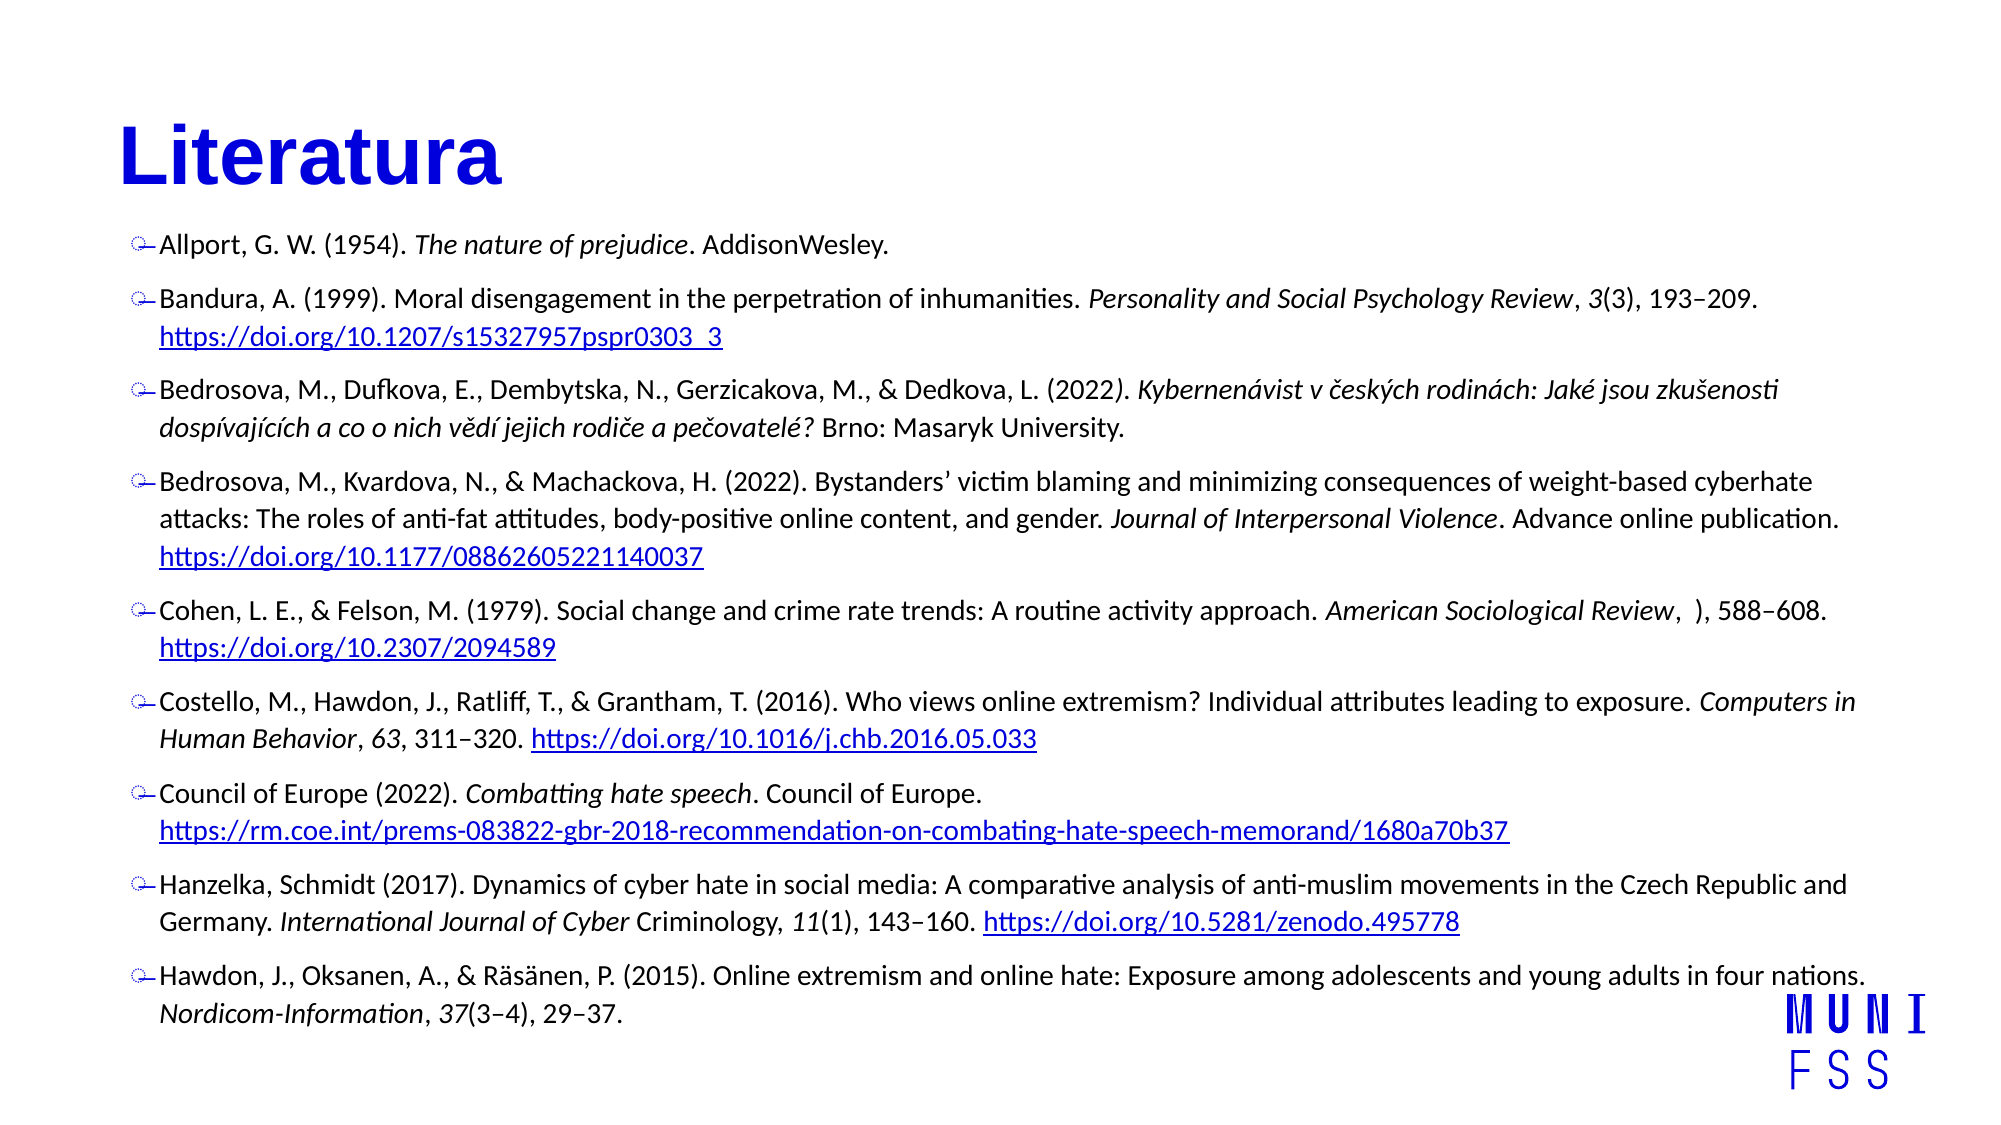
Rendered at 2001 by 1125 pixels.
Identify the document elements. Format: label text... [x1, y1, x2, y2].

list Allport, G. W. (1954). The nature of prejudice. AddisonWesley. Bandura, A. (1999). Moral disengagement in the perpetration of inhumanities. Personality and Social Psychology Review, 3(3), 193–209. https://doi.org/10.1207/s15327957pspr0303_3 Bedrosova, M., Dufkova, E., Dembytska, N., Gerzicakova, M., & Dedkova, L. (2022). Kybernenávist v českých rodinách: Jaké jsou zkušenosti dospívajících a co o nich vědí jejich rodiče a pečovatelé? Brno: Masaryk University. Bedrosova, M., Kvardova, N., & Machackova, H. (2022). Bystanders’ victim blaming and minimizing consequences of weight-based cyberhate attacks: The roles of anti-fat attitudes, body-positive online content, and gender. Journal of Interpersonal Violence. Advance online publication. https://doi.org/10.1177/08862605221140037 Cohen, L. E., & Felson, M. (1979). Social change and crime rate trends: A routine activity approach. American Sociological Review, ), 588–608. https://doi.org/10.2307/2094589 Costello, M., Hawdon, J., Ratliff, T., & Grantham, T. (2016). Who views online extremism? Individual attributes leading to exposure. Computers in Human Behavior, 63, 311–320. https://doi.org/10.1016/j.chb.2016.05.033 Council of Europe (2022). Combatting hate speech. Council of Europe. https://rm.coe.int/prems-083822-gbr-2018-recommendation-on-combating-hate-speech-memorand/1680a70b37 Hanzelka, Schmidt (2017). Dynamics of cyber hate in social media: A comparative analysis of anti-muslim movements in the Czech Republic and Germany. International Journal of Cyber Criminology, 11(1), 143–160. https://doi.org/10.5281/zenodo.495778 Hawdon, J., Oksanen, A., & Räsänen, P. (2015). Online extremism and online hate: Exposure among adolescents and young adults in four nations. Nordicom-Information, 37(3–4), 29–37. [117, 222, 1882, 903]
title Literatura [118, 118, 1883, 193]
